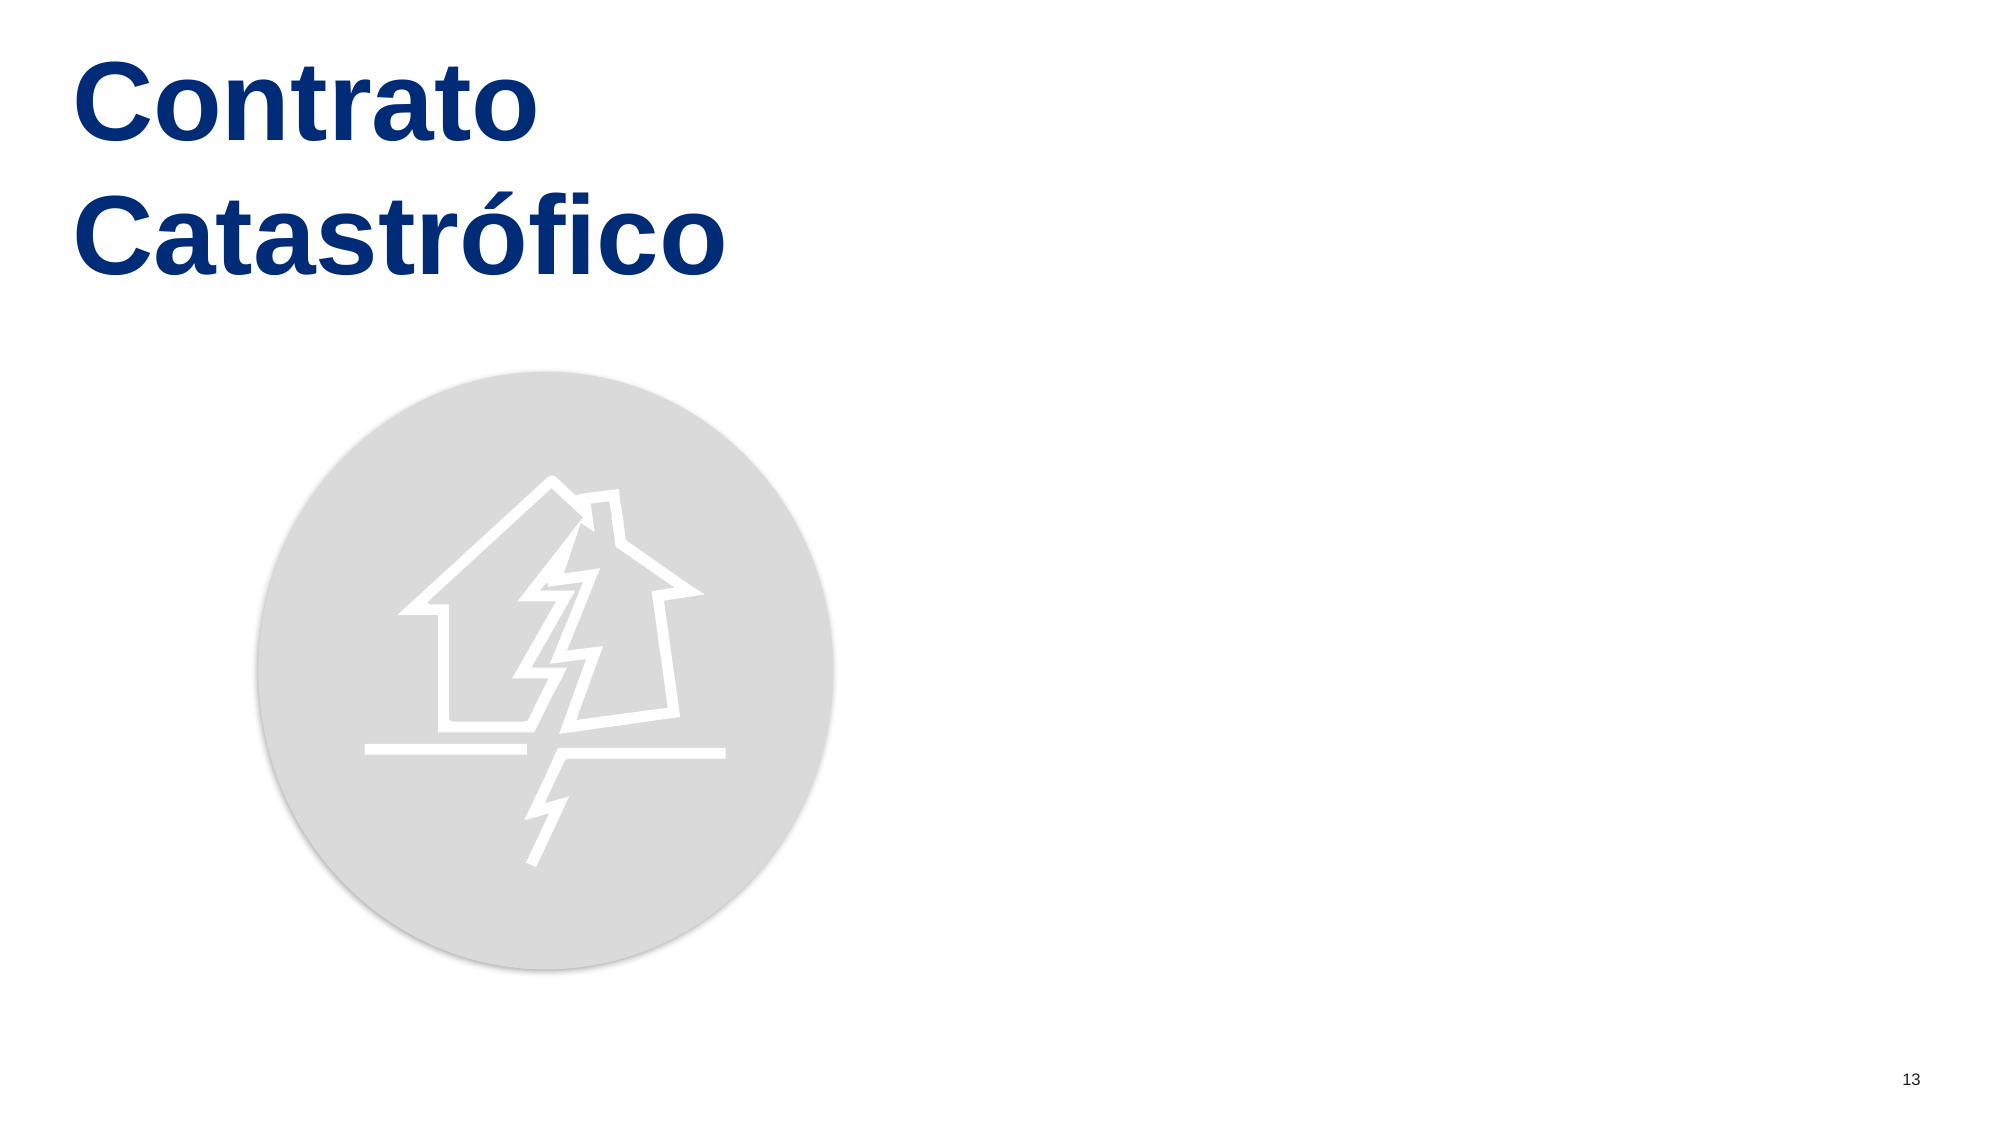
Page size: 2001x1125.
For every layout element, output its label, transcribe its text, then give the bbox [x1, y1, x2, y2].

list Contrato Catastrófico [71, 43, 1443, 1003]
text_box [364, 474, 726, 868]
text_box [257, 370, 834, 971]
